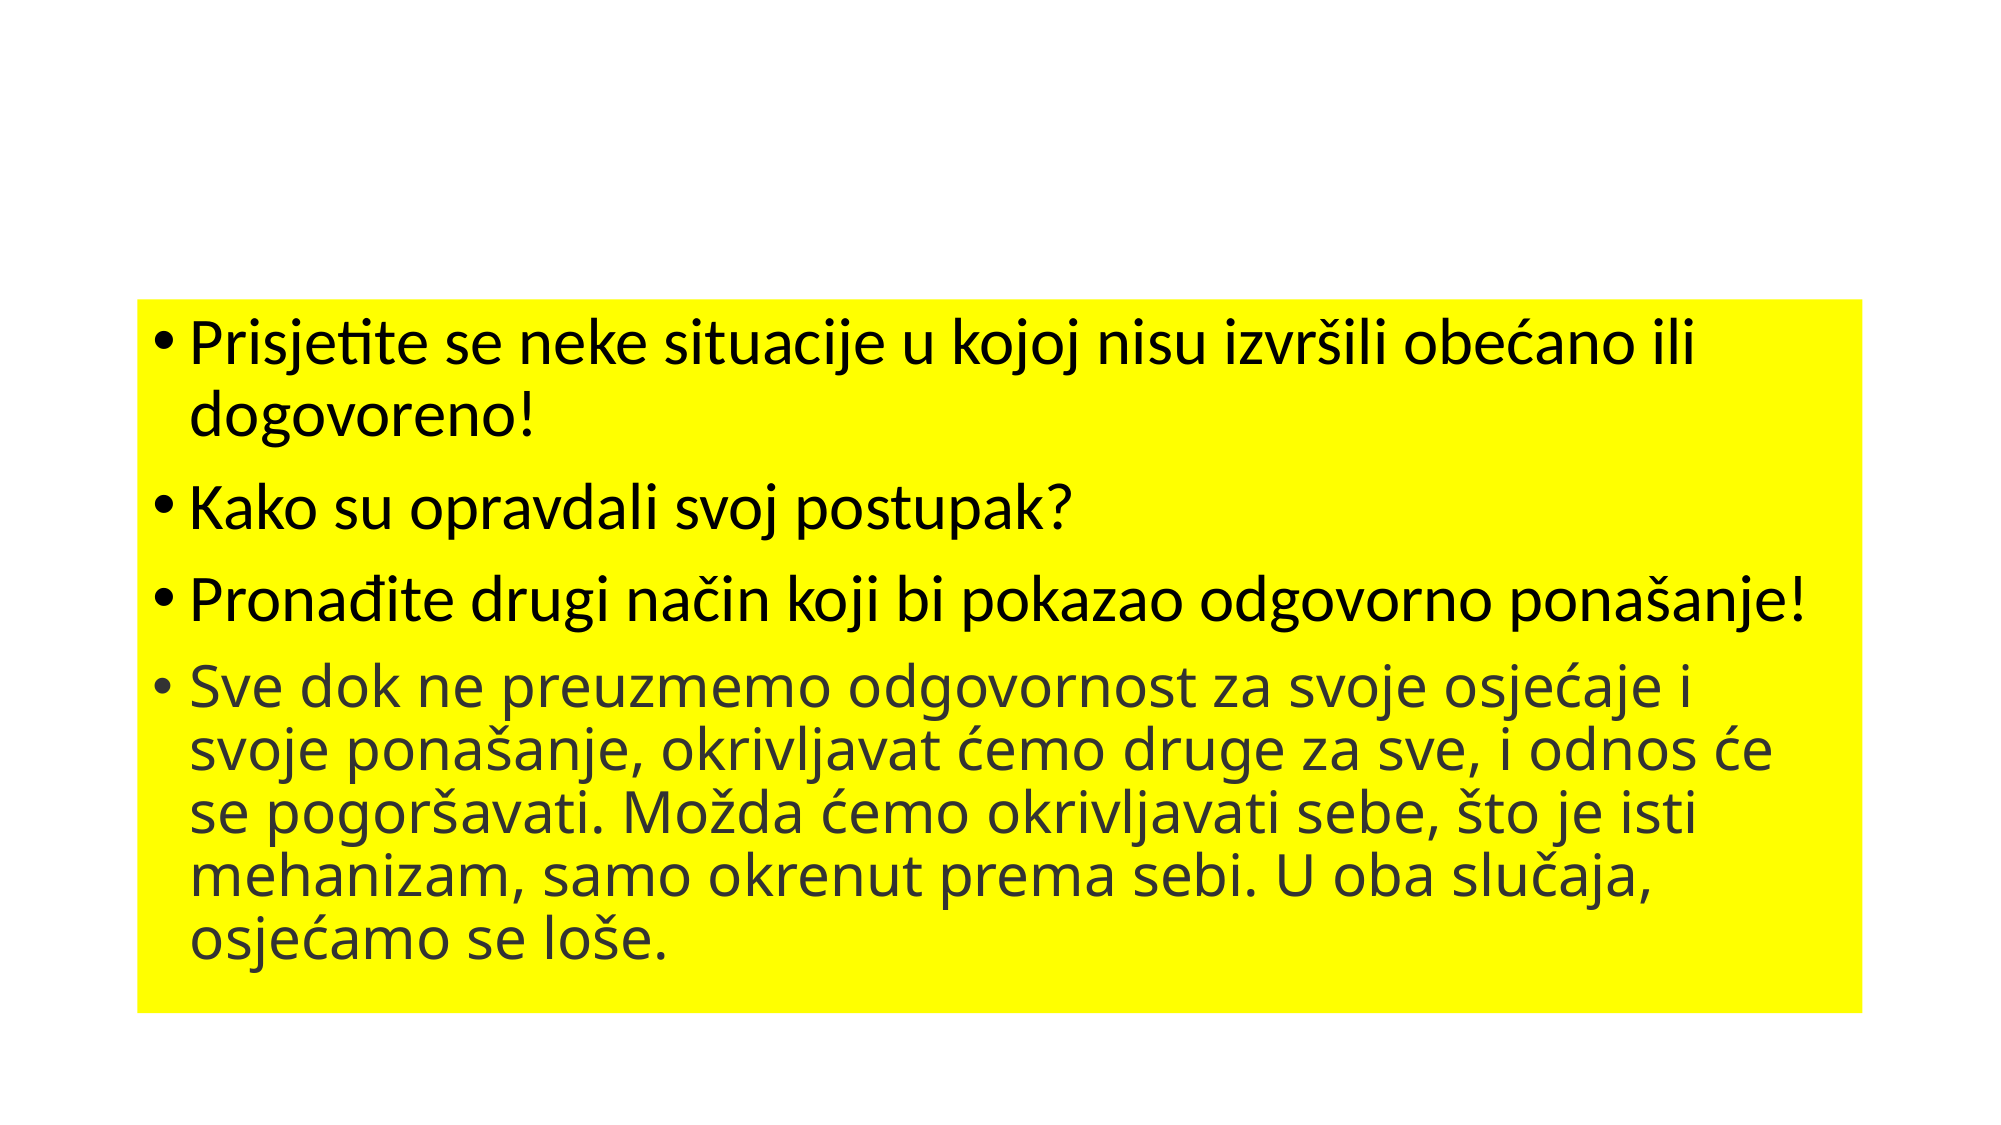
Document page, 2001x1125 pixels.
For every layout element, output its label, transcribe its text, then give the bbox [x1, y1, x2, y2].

list Prisjetite se neke situacije u kojoj nisu izvršili obećano ili dogovoreno! Kako su opravdali svoj postupak? Pronađite drugi način koji bi pokazao odgovorno ponašanje! Sve dok ne preuzmemo odgovornost za svoje osjećaje i svoje ponašanje, okrivljavat ćemo druge za sve, i odnos će se pogoršavati. Možda ćemo okrivljavati sebe, što je isti mehanizam, samo okrenut prema sebi. U oba slučaja, osjećamo se loše. [137, 299, 1863, 1014]
